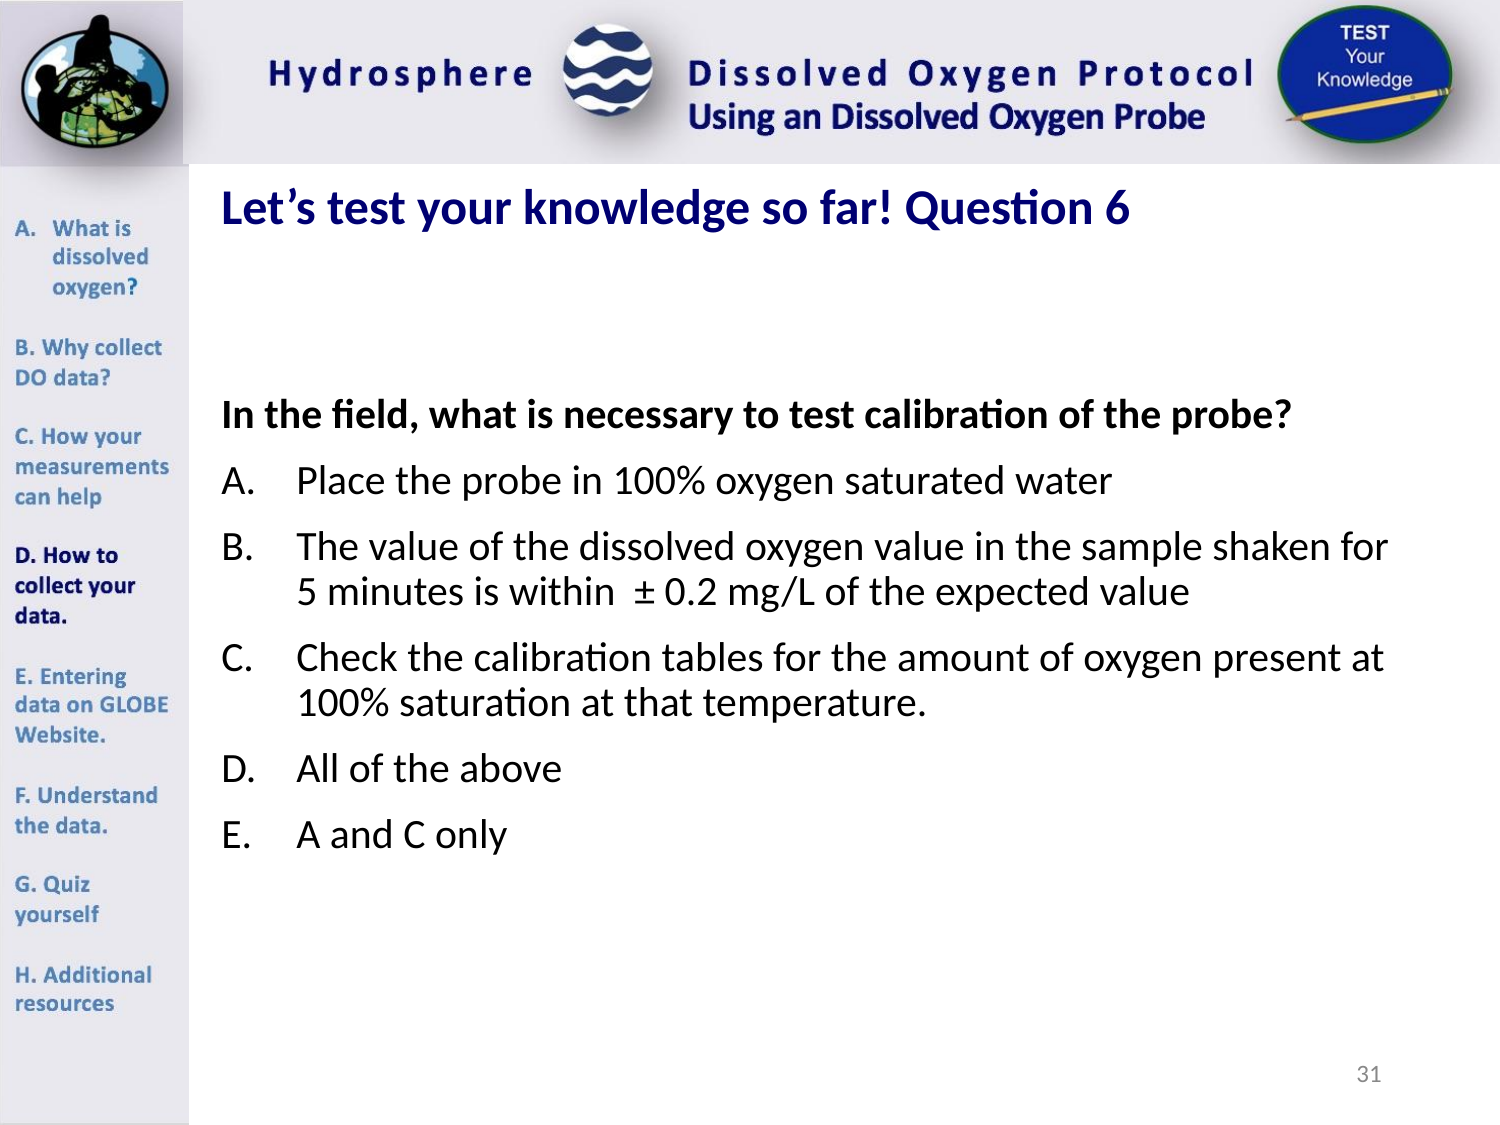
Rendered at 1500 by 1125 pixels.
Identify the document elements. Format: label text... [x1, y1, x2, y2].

list In the field, what is necessary to test calibration of the probe? Place the probe in 100% oxygen saturated water The value of the dissolved oxygen value in the sample shaken for 5 minutes is within ± 0.2 mg/L of the expected value Check the calibration tables for the amount of oxygen present at 100% saturation at that temperature. All of the above A and C only [206, 258, 1418, 1125]
title Let’s test your knowledge so far! Question 6 [206, 170, 1500, 283]
picture [0, 0, 1500, 1125]
slide_number ‹#› [1059, 1042, 1397, 1103]
